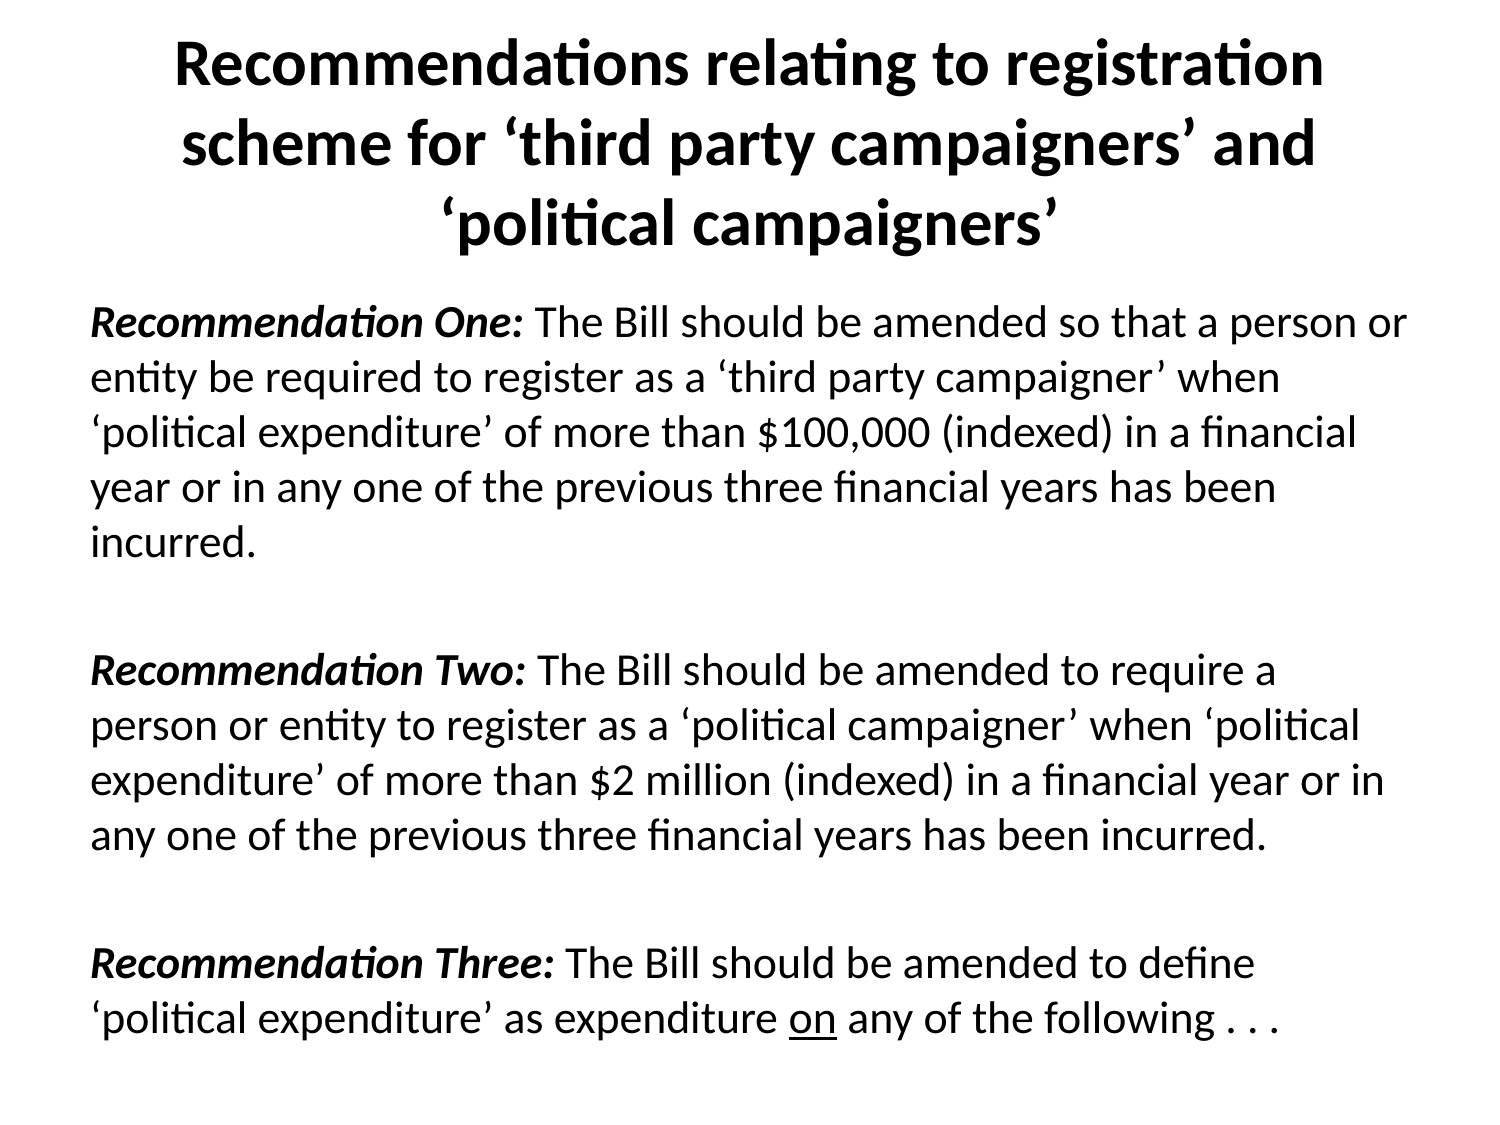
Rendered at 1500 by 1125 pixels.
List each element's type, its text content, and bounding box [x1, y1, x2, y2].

title Recommendations relating to registration scheme for ‘third party campaigners’ and ‘political campaigners’ [75, 45, 1425, 233]
list Recommendation One: The Bill should be amended so that a person or entity be required to register as a ‘third party campaigner’ when ‘political expenditure’ of more than $100,000 (indexed) in a financial year or in any one of the previous three financial years has been incurred. Recommendation Two: The Bill should be amended to require a person or entity to register as a ‘political campaigner’ when ‘political expenditure’ of more than $2 million (indexed) in a financial year or in any one of the previous three financial years has been incurred. Recommendation Three: The Bill should be amended to define ‘political expenditure’ as expenditure on any of the following . . . [75, 284, 1425, 1005]
